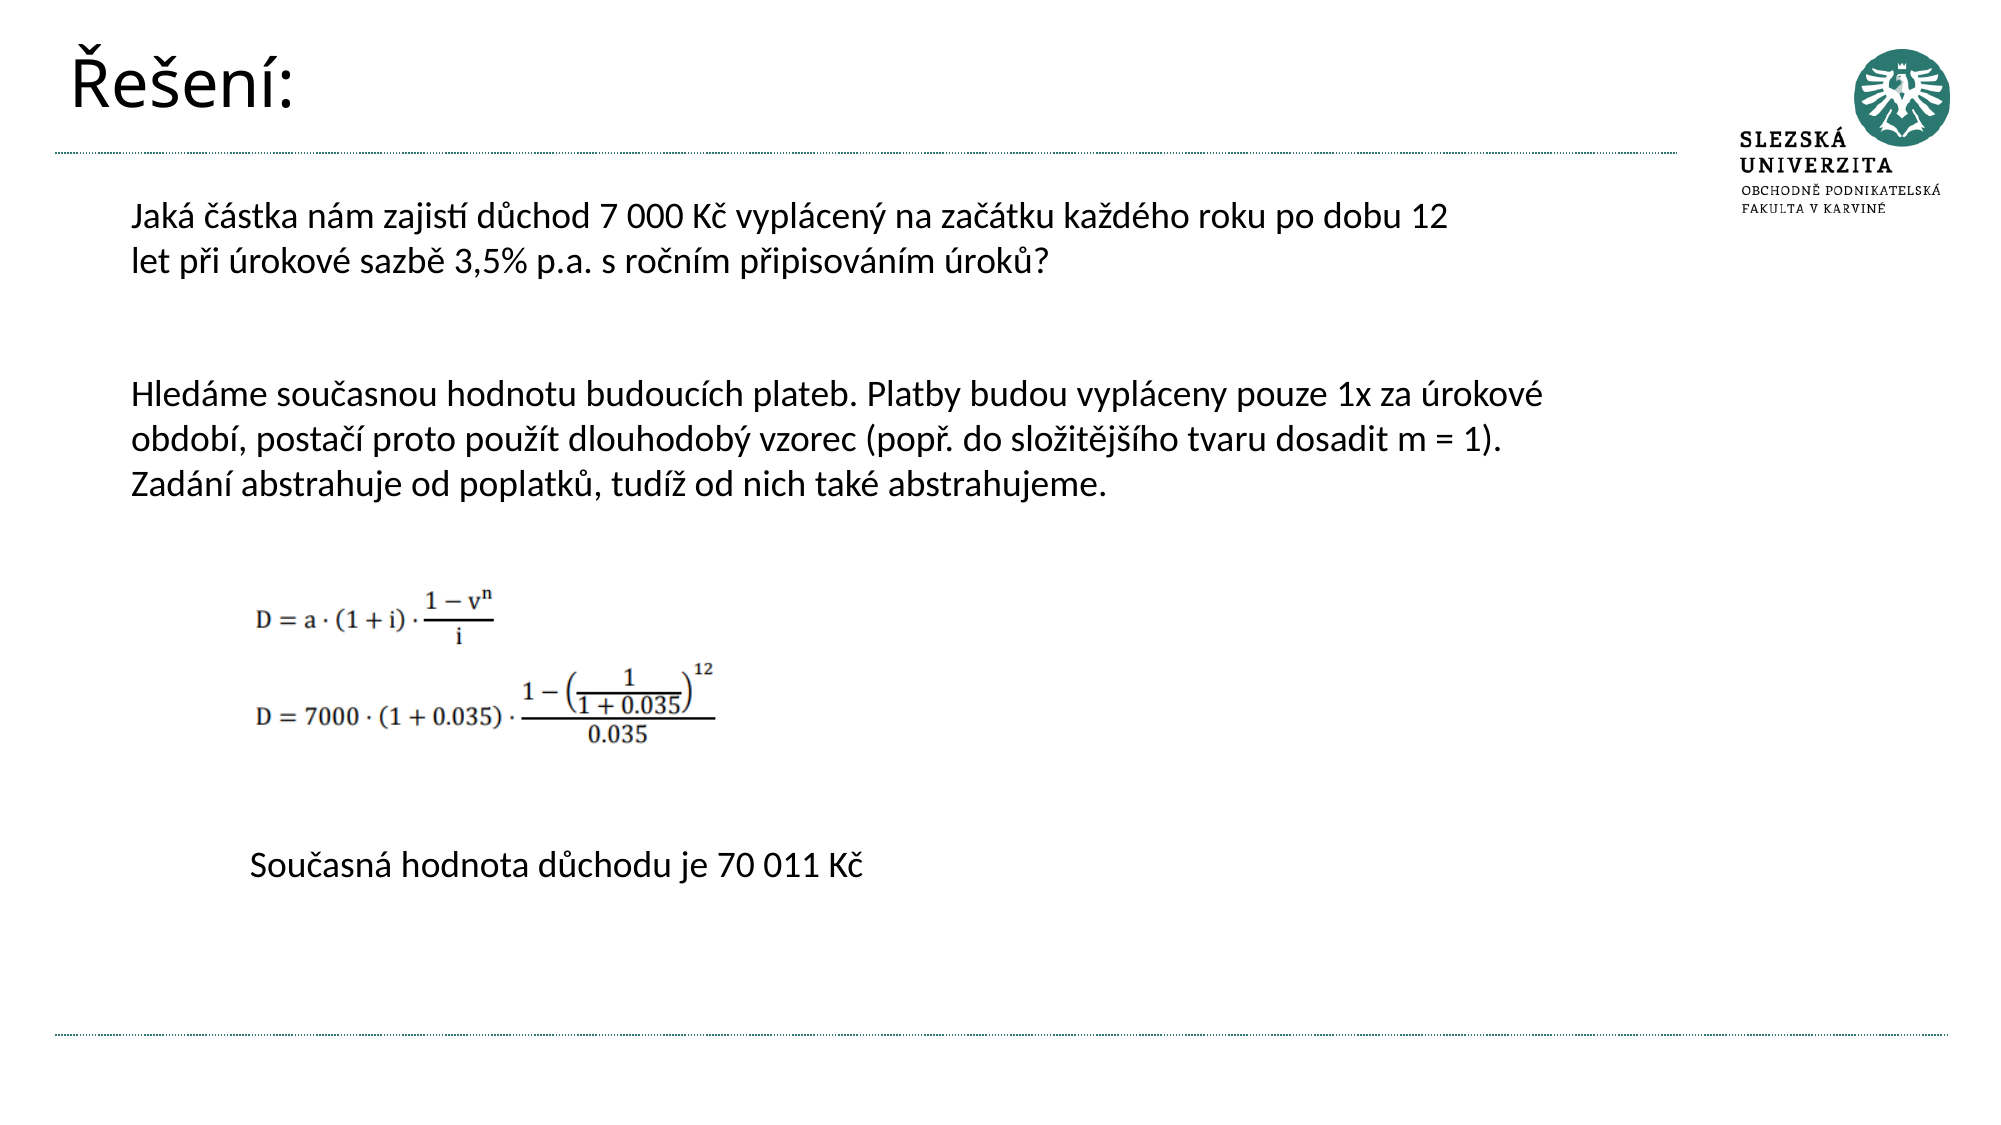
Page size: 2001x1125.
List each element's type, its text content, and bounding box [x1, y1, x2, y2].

text_box Současná hodnota důchodu je 70 011 Kč [235, 832, 1236, 892]
picture [235, 585, 733, 779]
title Řešení: [55, 42, 1048, 154]
picture [1740, 49, 1950, 213]
text_box Hledáme současnou hodnotu budoucích plateb. Platby budou vypláceny pouze 1x za úrokové období, postačí proto použít dlouhodobý vzorec (popř. do složitějšího tvaru dosadit m = 1). Zadání abstrahuje od poplatků, tudíž od nich také abstrahujeme. [116, 361, 1660, 512]
text_box Jaká částka nám zajistí důchod 7 000 Kč vyplácený na začátku každého roku po dobu 12 let při úrokové sazbě 3,5% p.a. s ročním připisováním úroků? [116, 183, 1501, 289]
